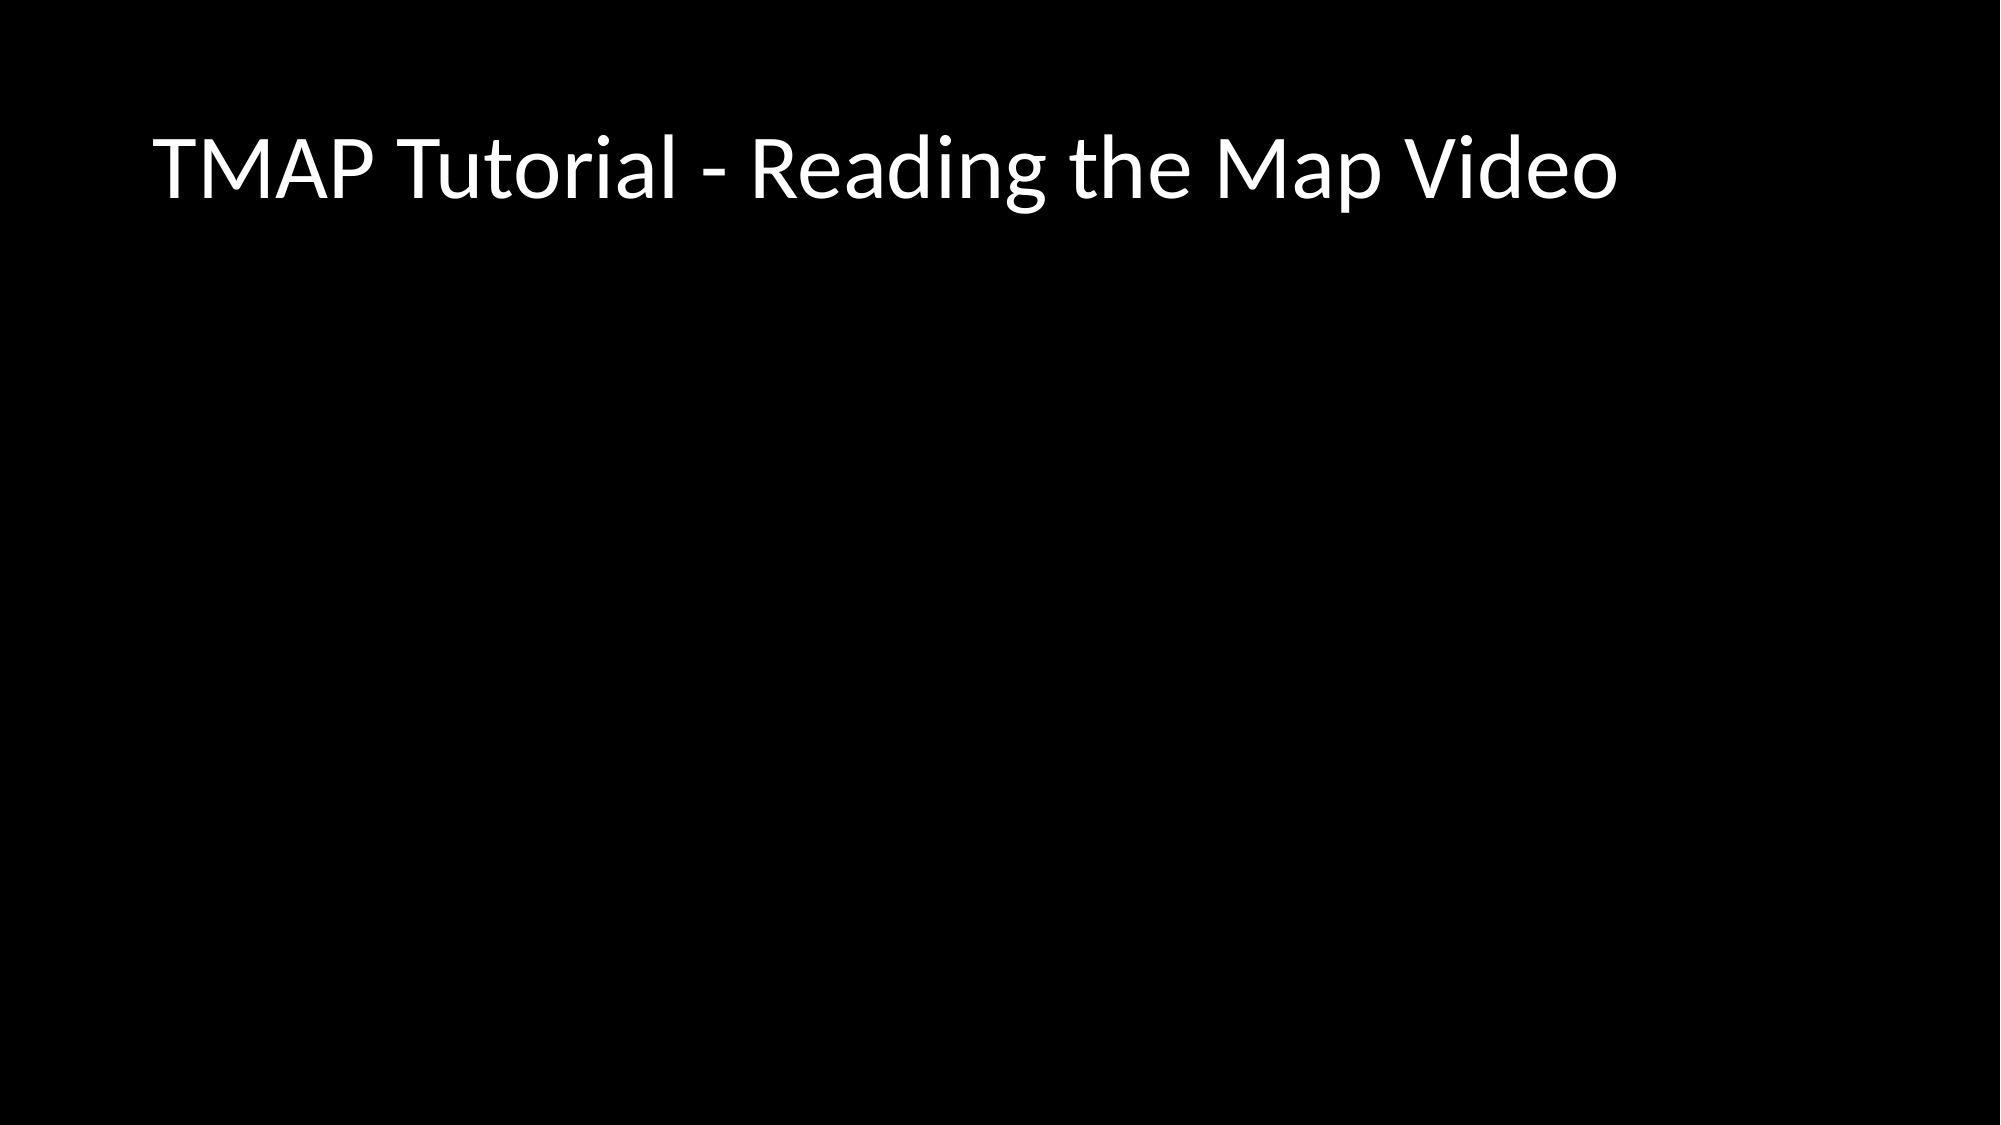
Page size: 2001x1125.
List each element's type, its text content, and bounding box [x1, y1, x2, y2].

title TMAP Tutorial - Reading the Map Video [137, 59, 1863, 278]
